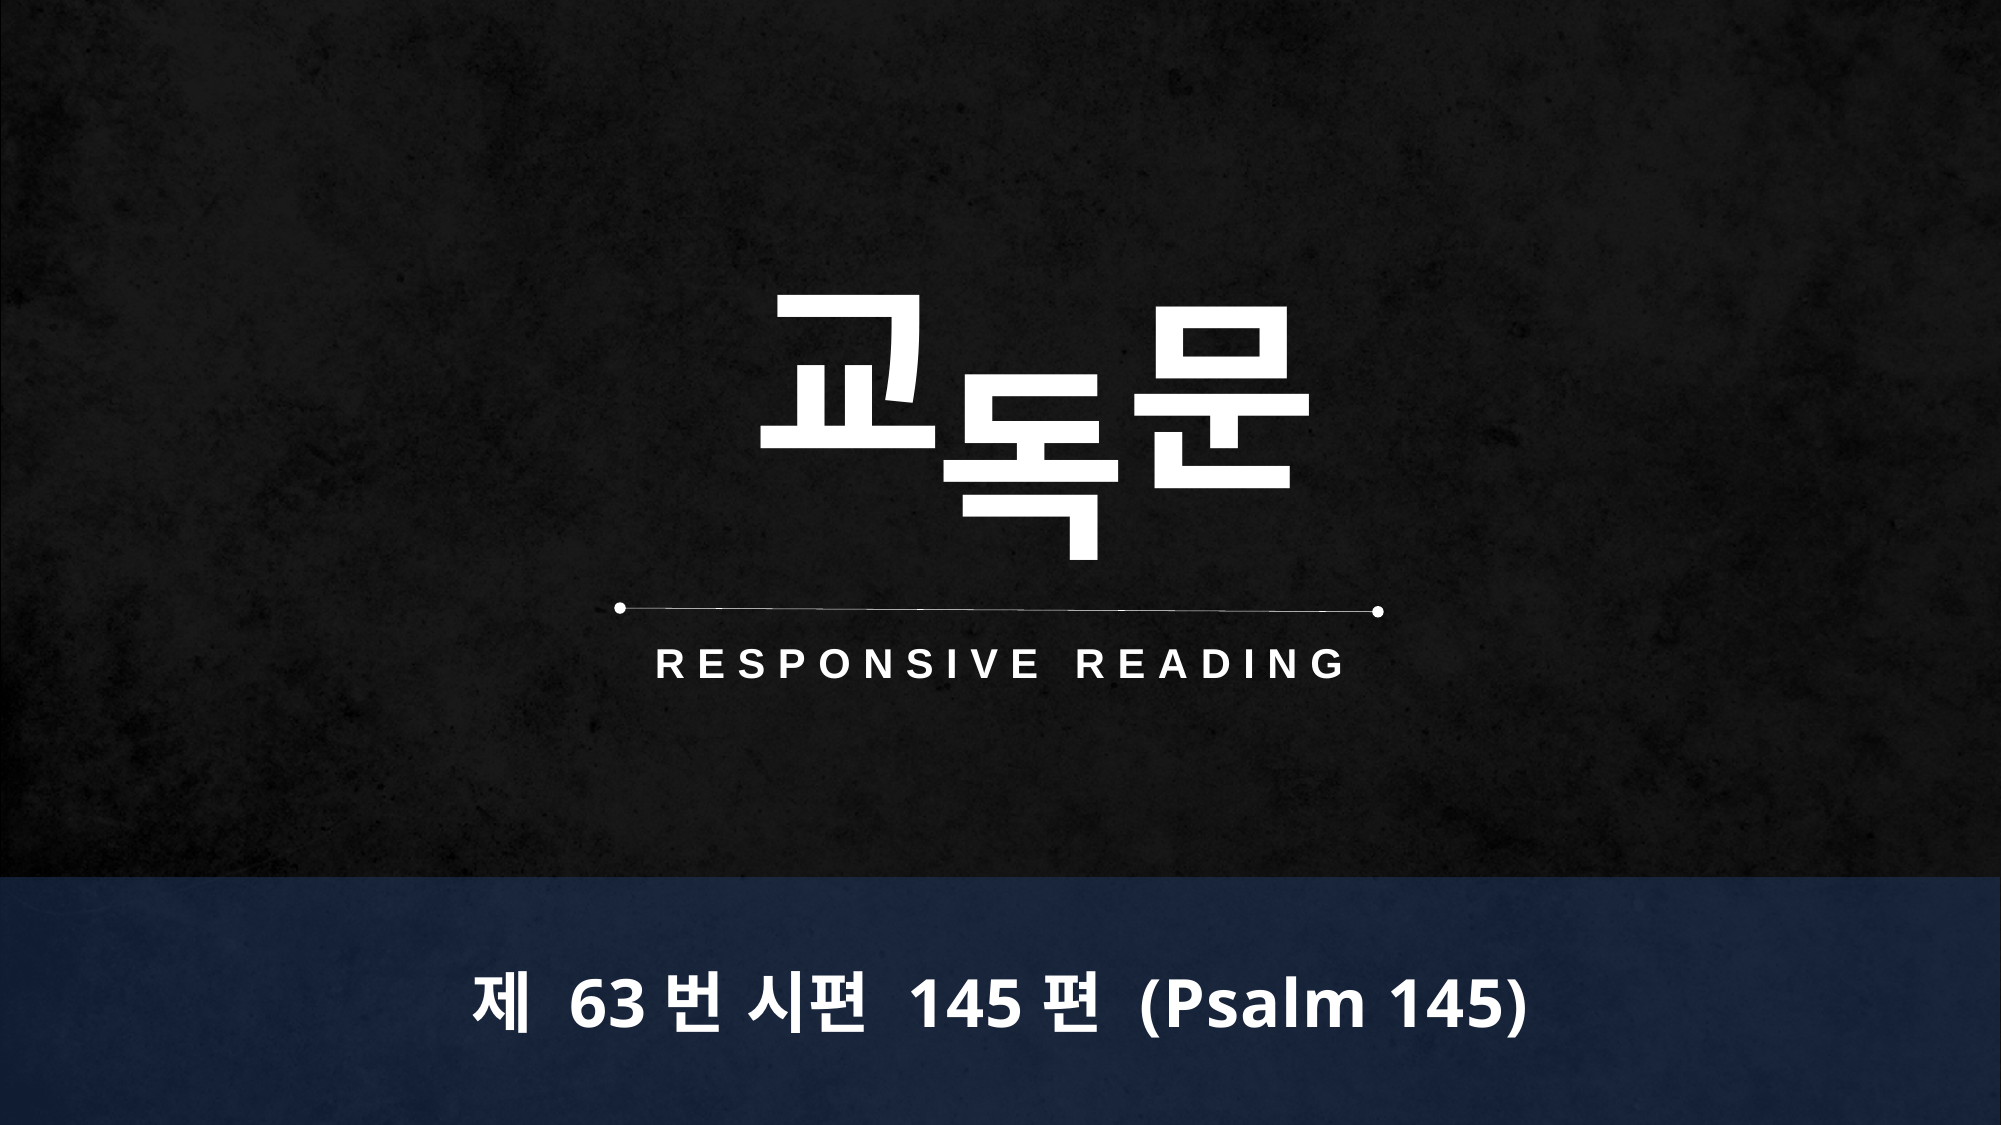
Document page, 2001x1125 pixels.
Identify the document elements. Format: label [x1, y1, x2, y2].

text_box [737, 315, 1262, 514]
text_box [615, 603, 1383, 617]
picture [0, 0, 2001, 1125]
